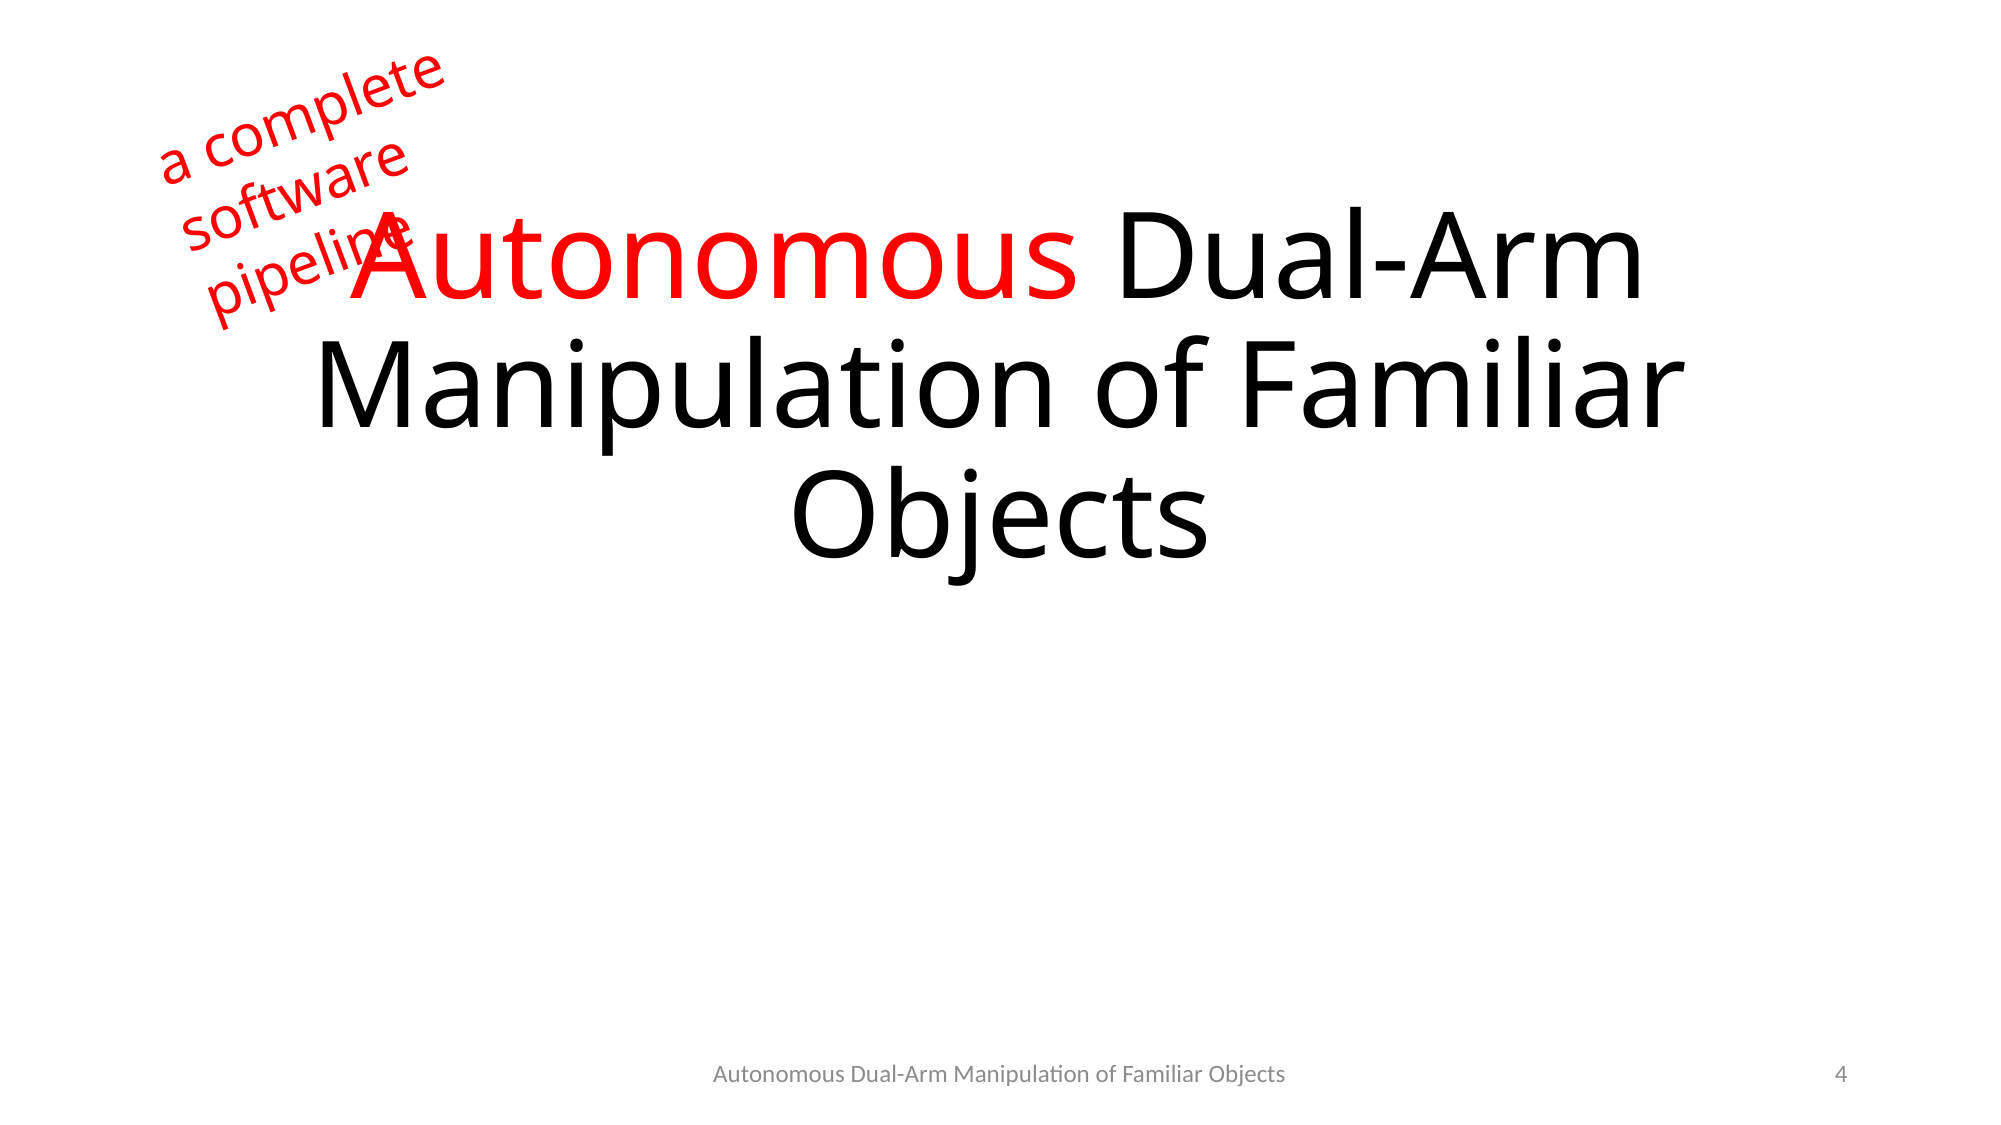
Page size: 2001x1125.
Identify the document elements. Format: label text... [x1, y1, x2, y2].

title Autonomous Dual-Arm Manipulation of Familiar Objects [185, 184, 1815, 591]
footer Autonomous Dual-Arm Manipulation of Familiar Objects [662, 1042, 1338, 1103]
slide_number 4 [1412, 1042, 1863, 1103]
text_box a complete software pipeline [128, 8, 539, 343]
